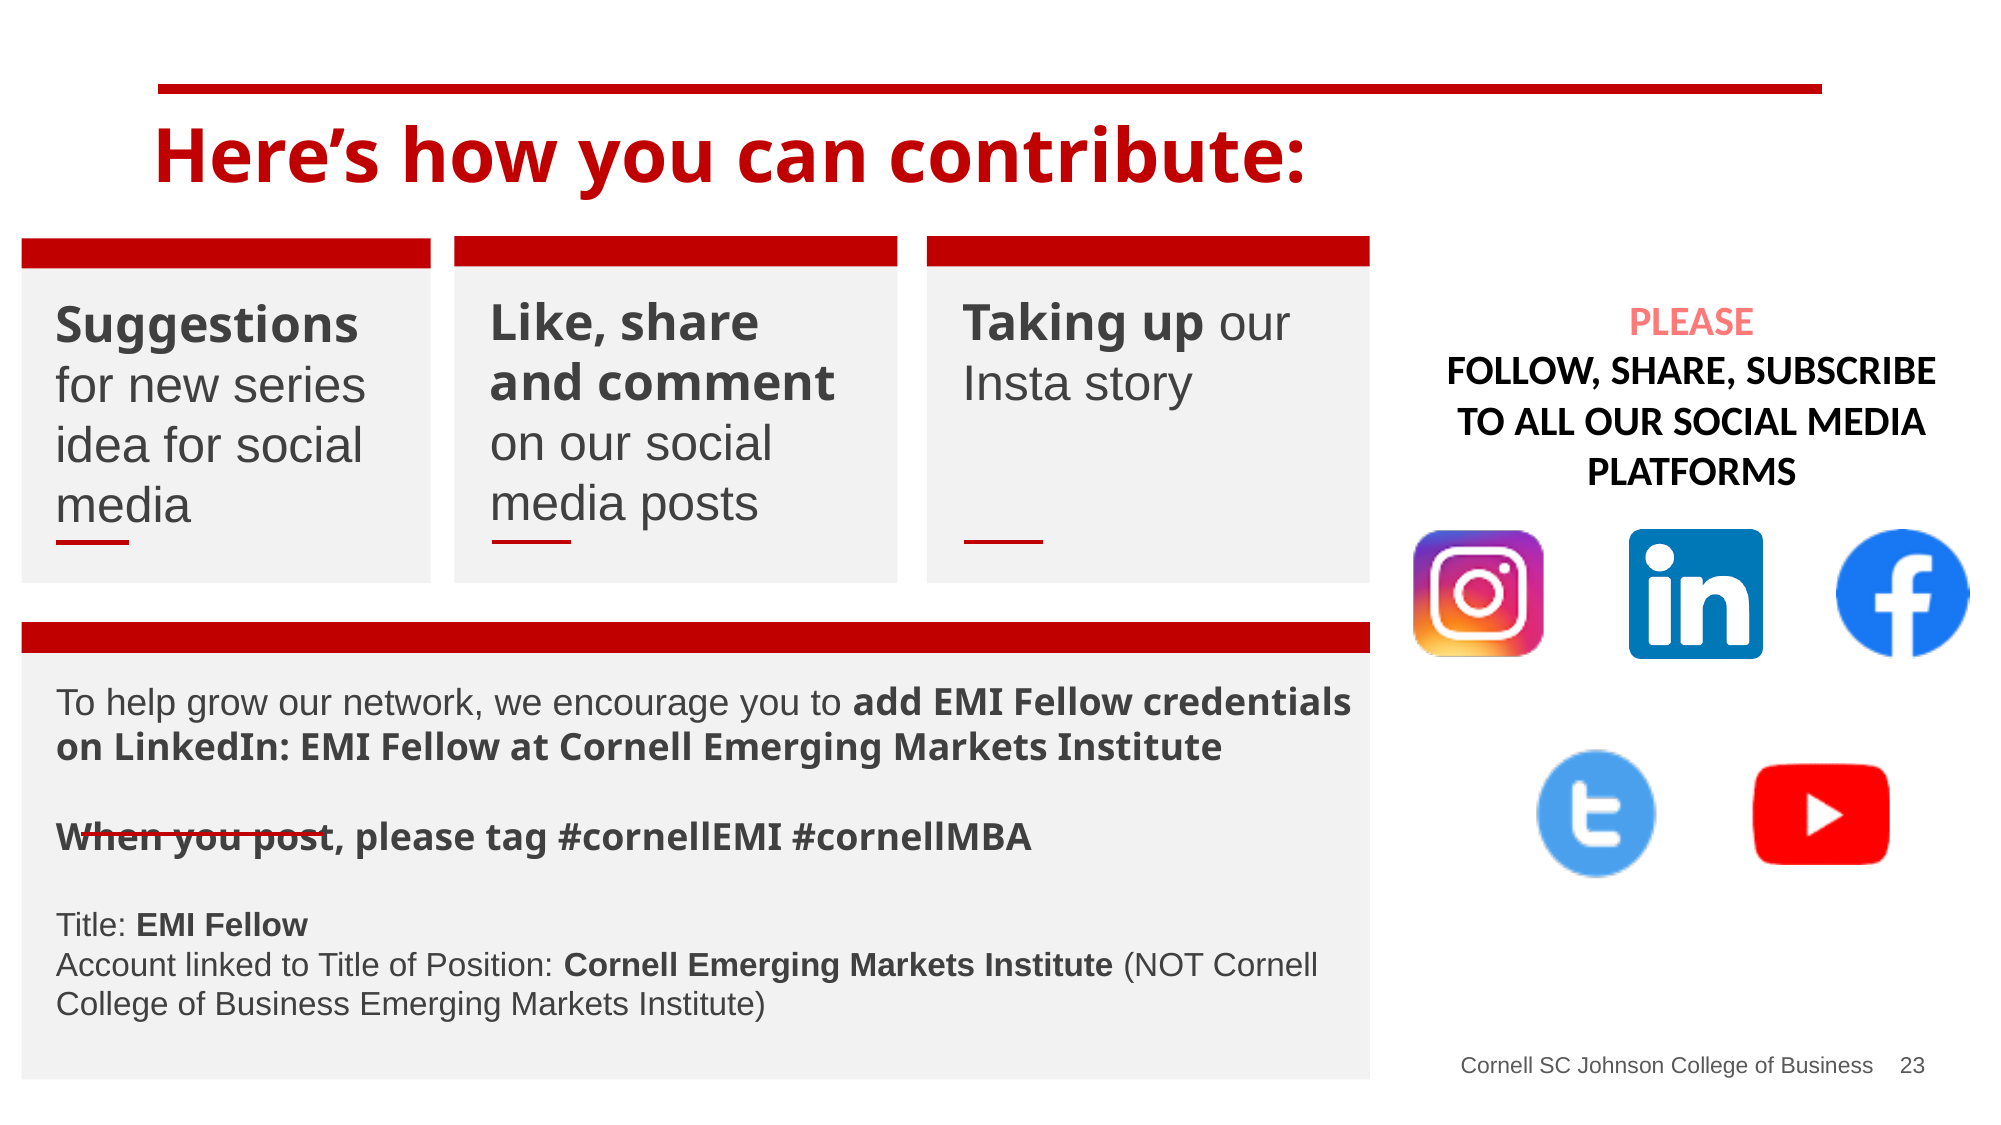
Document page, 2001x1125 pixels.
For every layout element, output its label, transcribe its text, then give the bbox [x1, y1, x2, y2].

text_box PLEASE FOLLOW, SHARE, SUBSCRIBE TO ALL OUR SOCIAL MEDIA PLATFORMS [1416, 285, 1968, 501]
picture [1504, 715, 1690, 914]
picture [1646, 543, 1674, 571]
picture [1649, 577, 1671, 645]
picture [1753, 529, 1763, 537]
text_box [926, 235, 1370, 584]
text_box Here’s how you can contribute: [137, 110, 1941, 238]
picture [1629, 650, 1637, 659]
picture [1756, 652, 1763, 659]
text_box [454, 235, 898, 584]
picture [1751, 763, 1890, 865]
picture [1681, 576, 1749, 645]
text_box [21, 238, 431, 584]
picture [1629, 529, 1640, 539]
picture [1412, 529, 1546, 659]
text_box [21, 621, 1370, 1080]
text_box Cornell SC Johnson College of Business 23 [1388, 1043, 1941, 1104]
picture [1836, 529, 1970, 659]
